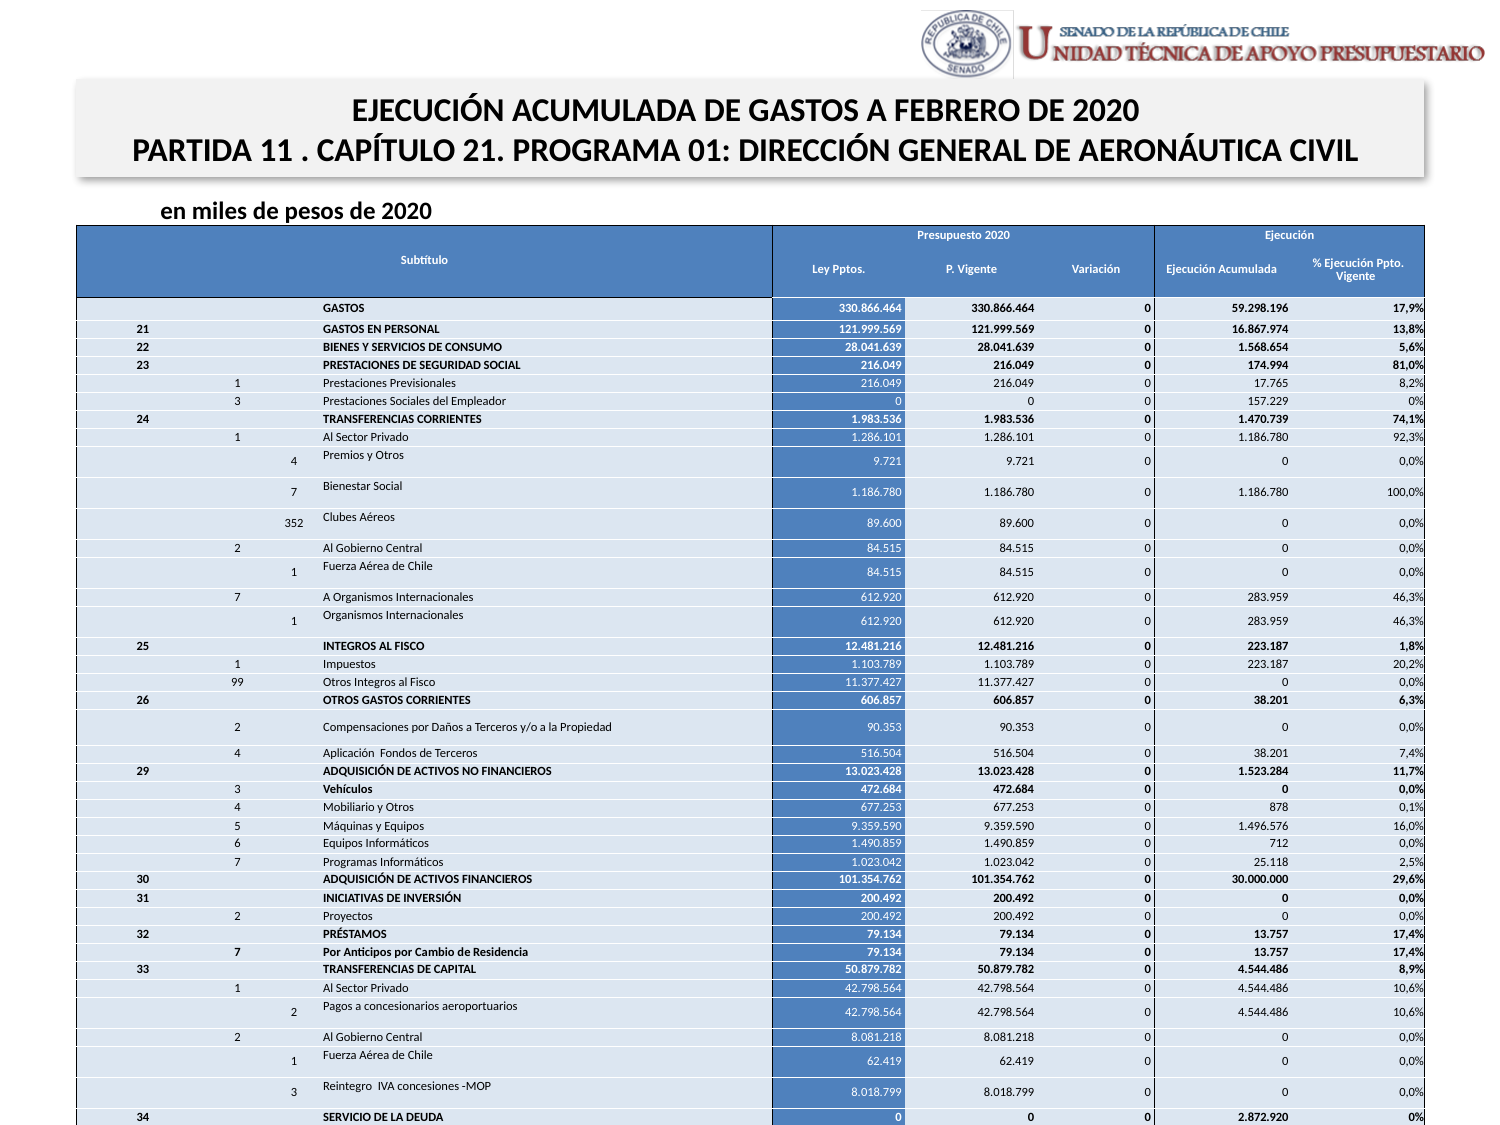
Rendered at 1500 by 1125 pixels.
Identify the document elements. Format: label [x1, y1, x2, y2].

table_cell [773, 980, 1154, 997]
table_cell [1155, 890, 1424, 907]
table_cell [77, 1047, 772, 1077]
table_cell [77, 298, 772, 320]
table_cell [77, 339, 772, 356]
table_cell [77, 710, 772, 745]
table_cell [773, 764, 1154, 781]
table_cell [773, 998, 1154, 1028]
table_cell [77, 1109, 772, 1125]
table_cell [1155, 908, 1424, 925]
table_cell [1155, 447, 1424, 477]
table_cell [77, 478, 772, 508]
table_cell [77, 1078, 772, 1108]
table_cell [1155, 357, 1424, 374]
table_cell [1155, 321, 1424, 338]
table_cell [773, 710, 1154, 745]
table_cell [77, 944, 772, 961]
table_cell [1155, 854, 1424, 871]
table_cell [773, 375, 1154, 392]
table_cell [77, 746, 772, 763]
table_cell [77, 375, 772, 392]
table_cell [1155, 836, 1424, 853]
table_cell [77, 836, 772, 853]
table_cell [773, 540, 1154, 557]
table_cell [77, 540, 772, 557]
table_cell [773, 429, 1154, 446]
table_cell [77, 692, 772, 709]
table_cell [1155, 998, 1424, 1028]
table_cell [77, 926, 772, 943]
table_cell [1155, 674, 1424, 691]
table_cell [773, 447, 1154, 477]
table_cell [1155, 962, 1424, 979]
table_cell [1155, 1078, 1424, 1108]
table_cell [1155, 818, 1424, 835]
table_cell [773, 818, 1154, 835]
table_cell [77, 908, 772, 925]
table_cell [77, 800, 772, 817]
table_cell [773, 607, 1154, 637]
table_cell [773, 782, 1154, 799]
table_cell [1155, 393, 1424, 410]
table_cell [773, 1109, 1154, 1125]
table_cell [773, 339, 1154, 356]
table_cell [77, 998, 772, 1028]
table_cell [77, 509, 772, 539]
table_cell [1155, 926, 1424, 943]
table_cell [77, 447, 772, 477]
table_cell [77, 872, 772, 889]
table_cell [1155, 782, 1424, 799]
table_cell [1155, 1109, 1424, 1125]
table_cell [77, 962, 772, 979]
table_cell [773, 478, 1154, 508]
table_cell [77, 589, 772, 606]
table_cell [77, 782, 772, 799]
table_cell [77, 638, 772, 655]
table_cell [773, 298, 1154, 320]
table_cell [1155, 980, 1424, 997]
table_cell [77, 357, 772, 374]
table_cell [773, 1029, 1154, 1046]
table_cell [77, 854, 772, 871]
table_cell [773, 854, 1154, 871]
picture [921, 0, 1500, 113]
table_cell [77, 321, 772, 338]
table_cell [1155, 540, 1424, 557]
table_cell [773, 357, 1154, 374]
table_cell [1155, 411, 1424, 428]
table_cell [773, 746, 1154, 763]
table_cell [1155, 1029, 1424, 1046]
text_box [76, 80, 1424, 176]
table_cell [1155, 509, 1424, 539]
table_header [1155, 226, 1424, 243]
table_cell [1155, 478, 1424, 508]
table_cell [77, 1029, 772, 1046]
table_cell [1155, 339, 1424, 356]
table_cell [773, 1078, 1154, 1108]
table_cell [1155, 764, 1424, 781]
table_cell [1155, 558, 1424, 588]
table_cell [77, 656, 772, 673]
table_cell [773, 800, 1154, 817]
table_cell [773, 962, 1154, 979]
table_cell [1155, 638, 1424, 655]
table_cell [77, 411, 772, 428]
table_cell [773, 890, 1154, 907]
table_cell [77, 890, 772, 907]
table_cell [1155, 872, 1424, 889]
table_cell [77, 393, 772, 410]
table_cell [773, 393, 1154, 410]
table_cell [773, 926, 1154, 943]
table_cell [77, 674, 772, 691]
table_cell [773, 558, 1154, 588]
table_header [77, 226, 772, 297]
table_cell [77, 980, 772, 997]
table_cell [77, 558, 772, 588]
table_cell [1155, 429, 1424, 446]
table_cell [1155, 243, 1424, 297]
text_box [145, 187, 1386, 225]
table_cell [773, 872, 1154, 889]
table_cell [77, 818, 772, 835]
table_cell [1155, 800, 1424, 817]
table_cell [1155, 692, 1424, 709]
table_cell [773, 589, 1154, 606]
table_cell [1155, 656, 1424, 673]
table_cell [773, 509, 1154, 539]
table_cell [773, 321, 1154, 338]
table_cell [1155, 589, 1424, 606]
table_cell [1155, 298, 1424, 320]
table_cell [773, 656, 1154, 673]
table_cell [1155, 944, 1424, 961]
table_cell [1155, 1047, 1424, 1077]
table_cell [773, 908, 1154, 925]
table_cell [773, 944, 1154, 961]
table_cell [1155, 375, 1424, 392]
table_header [773, 226, 1154, 243]
table_cell [77, 429, 772, 446]
table_cell [1155, 710, 1424, 745]
table_cell [773, 692, 1154, 709]
table_cell [773, 1047, 1154, 1077]
table_cell [77, 607, 772, 637]
table_cell [773, 243, 1154, 297]
table_cell [773, 836, 1154, 853]
table_cell [1155, 607, 1424, 637]
table_cell [1155, 746, 1424, 763]
table_cell [773, 638, 1154, 655]
table_cell [773, 411, 1154, 428]
table_cell [773, 674, 1154, 691]
table_cell [77, 764, 772, 781]
